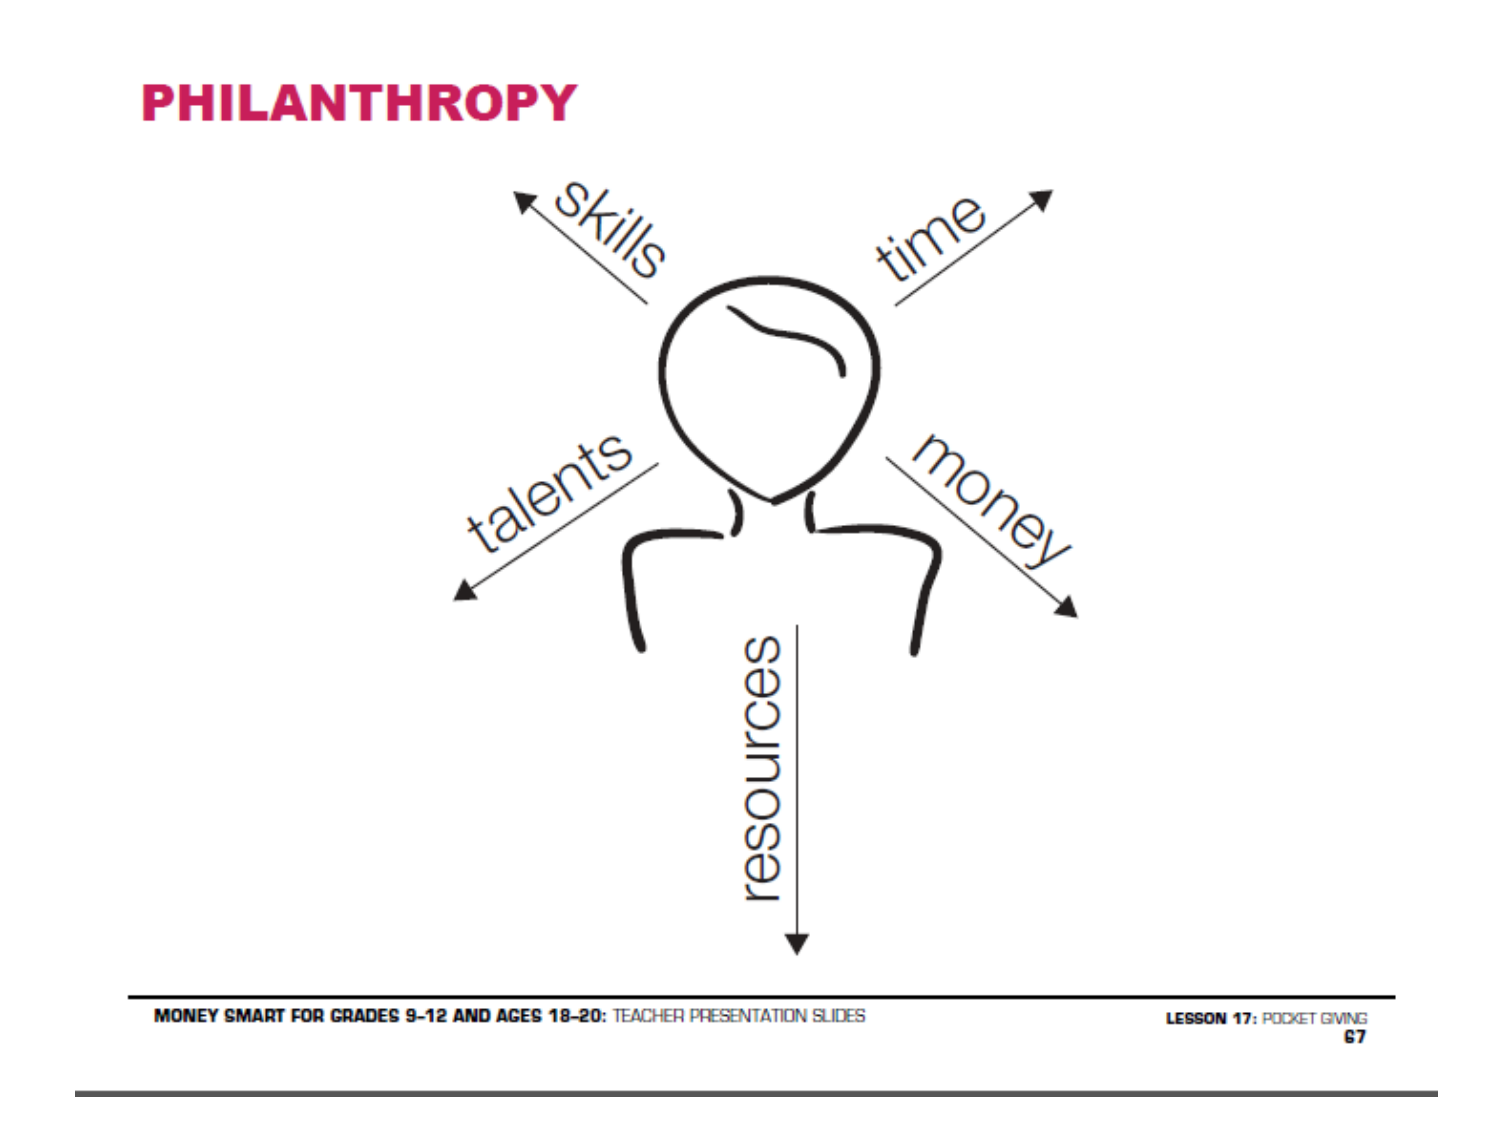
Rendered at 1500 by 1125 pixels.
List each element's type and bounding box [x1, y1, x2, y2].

picture [74, 18, 1438, 1097]
